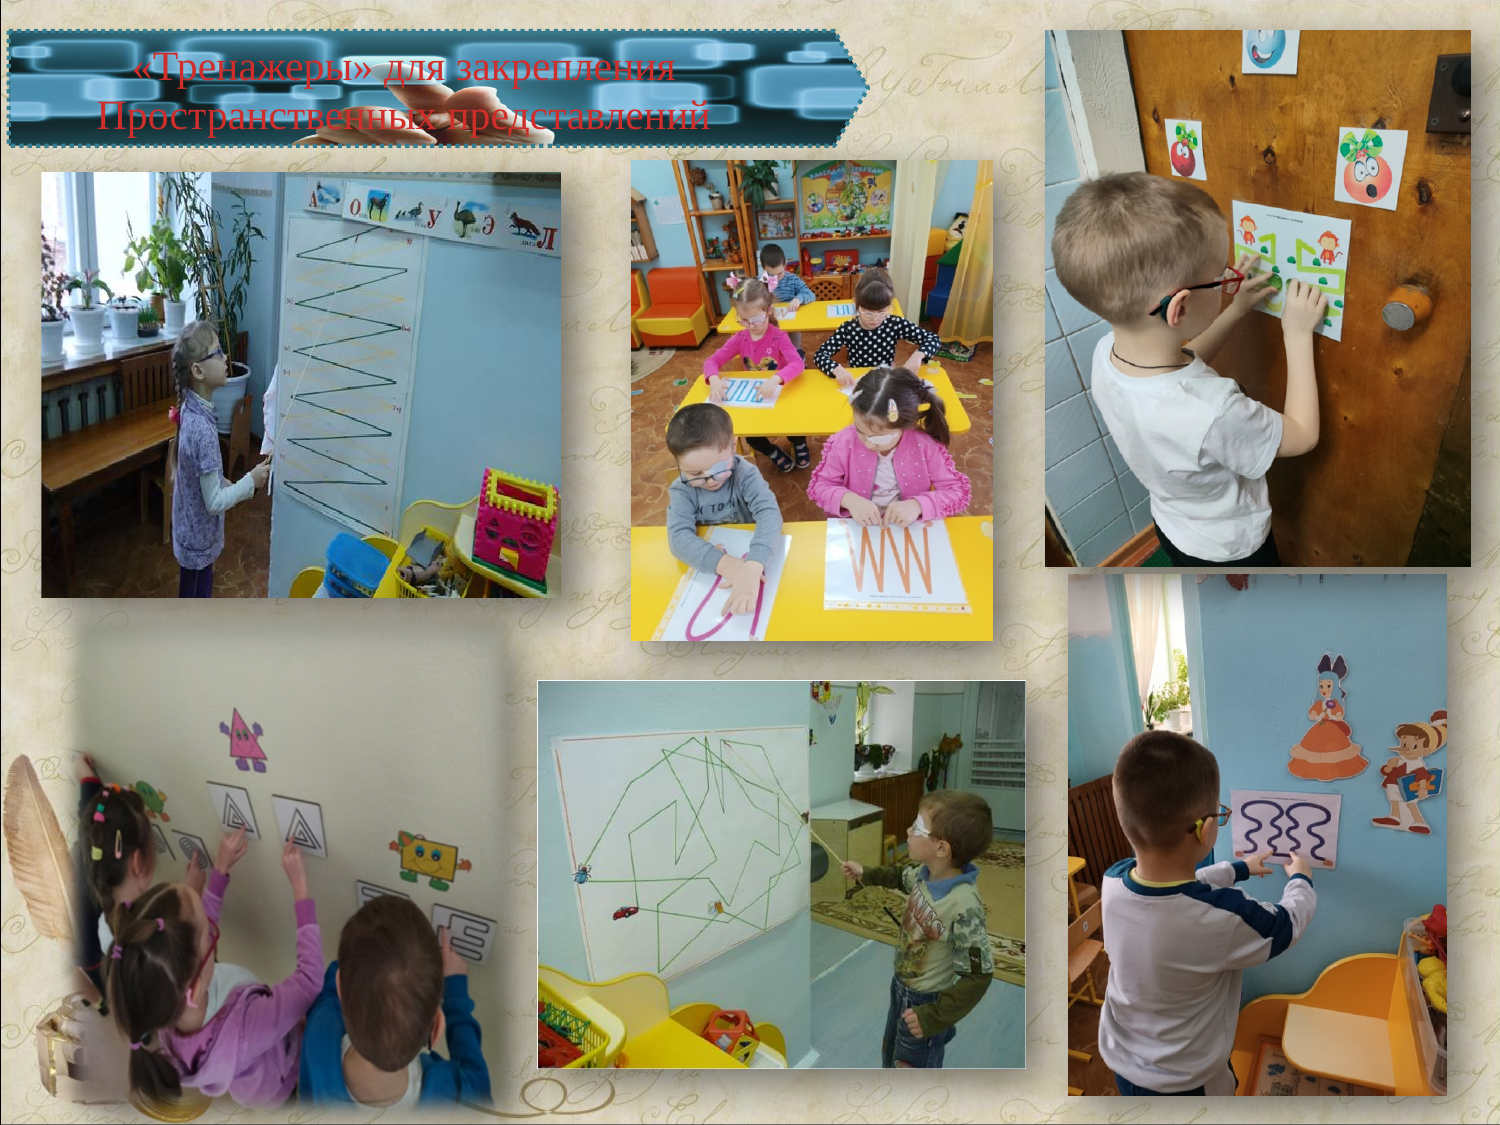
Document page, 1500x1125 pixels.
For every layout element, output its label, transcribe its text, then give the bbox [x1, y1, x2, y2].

picture [0, 0, 1500, 1125]
text_box [727, 28, 870, 143]
text_box [6, 28, 83, 148]
text_box «Тренажеры» для закрепления Пространственных представлений [81, 30, 727, 146]
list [631, 160, 993, 642]
